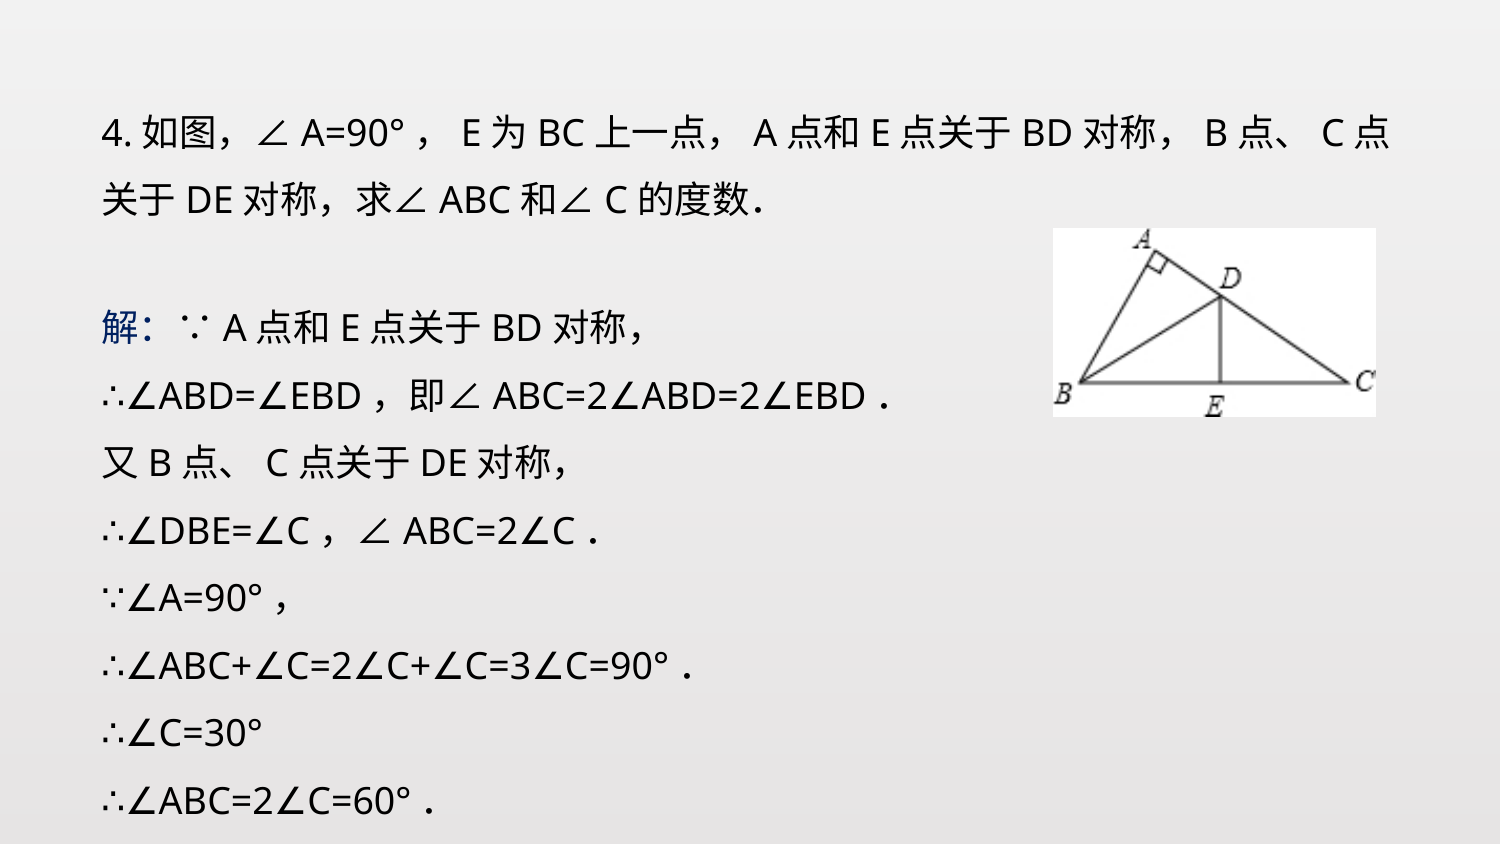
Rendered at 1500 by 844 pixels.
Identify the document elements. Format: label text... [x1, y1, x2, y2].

picture [1053, 228, 1376, 417]
text_box 解：∵A点和E点关于BD对称， ∴∠ABD=∠EBD，即∠ABC=2∠ABD=2∠EBD． 又B点、C点关于DE对称， ∴∠DBE=∠C，∠ABC=2∠C． ∵∠A=90°， ∴∠ABC+∠C=2∠C+∠C=3∠C=90°． ∴∠C=30° ∴∠ABC=2∠C=60°． [90, 276, 1162, 828]
text_box 4.如图，∠A=90°，E为BC上一点，A点和E点关于BD对称，B点、C点关于DE对称，求∠ABC和∠C的度数． [90, 80, 1412, 228]
